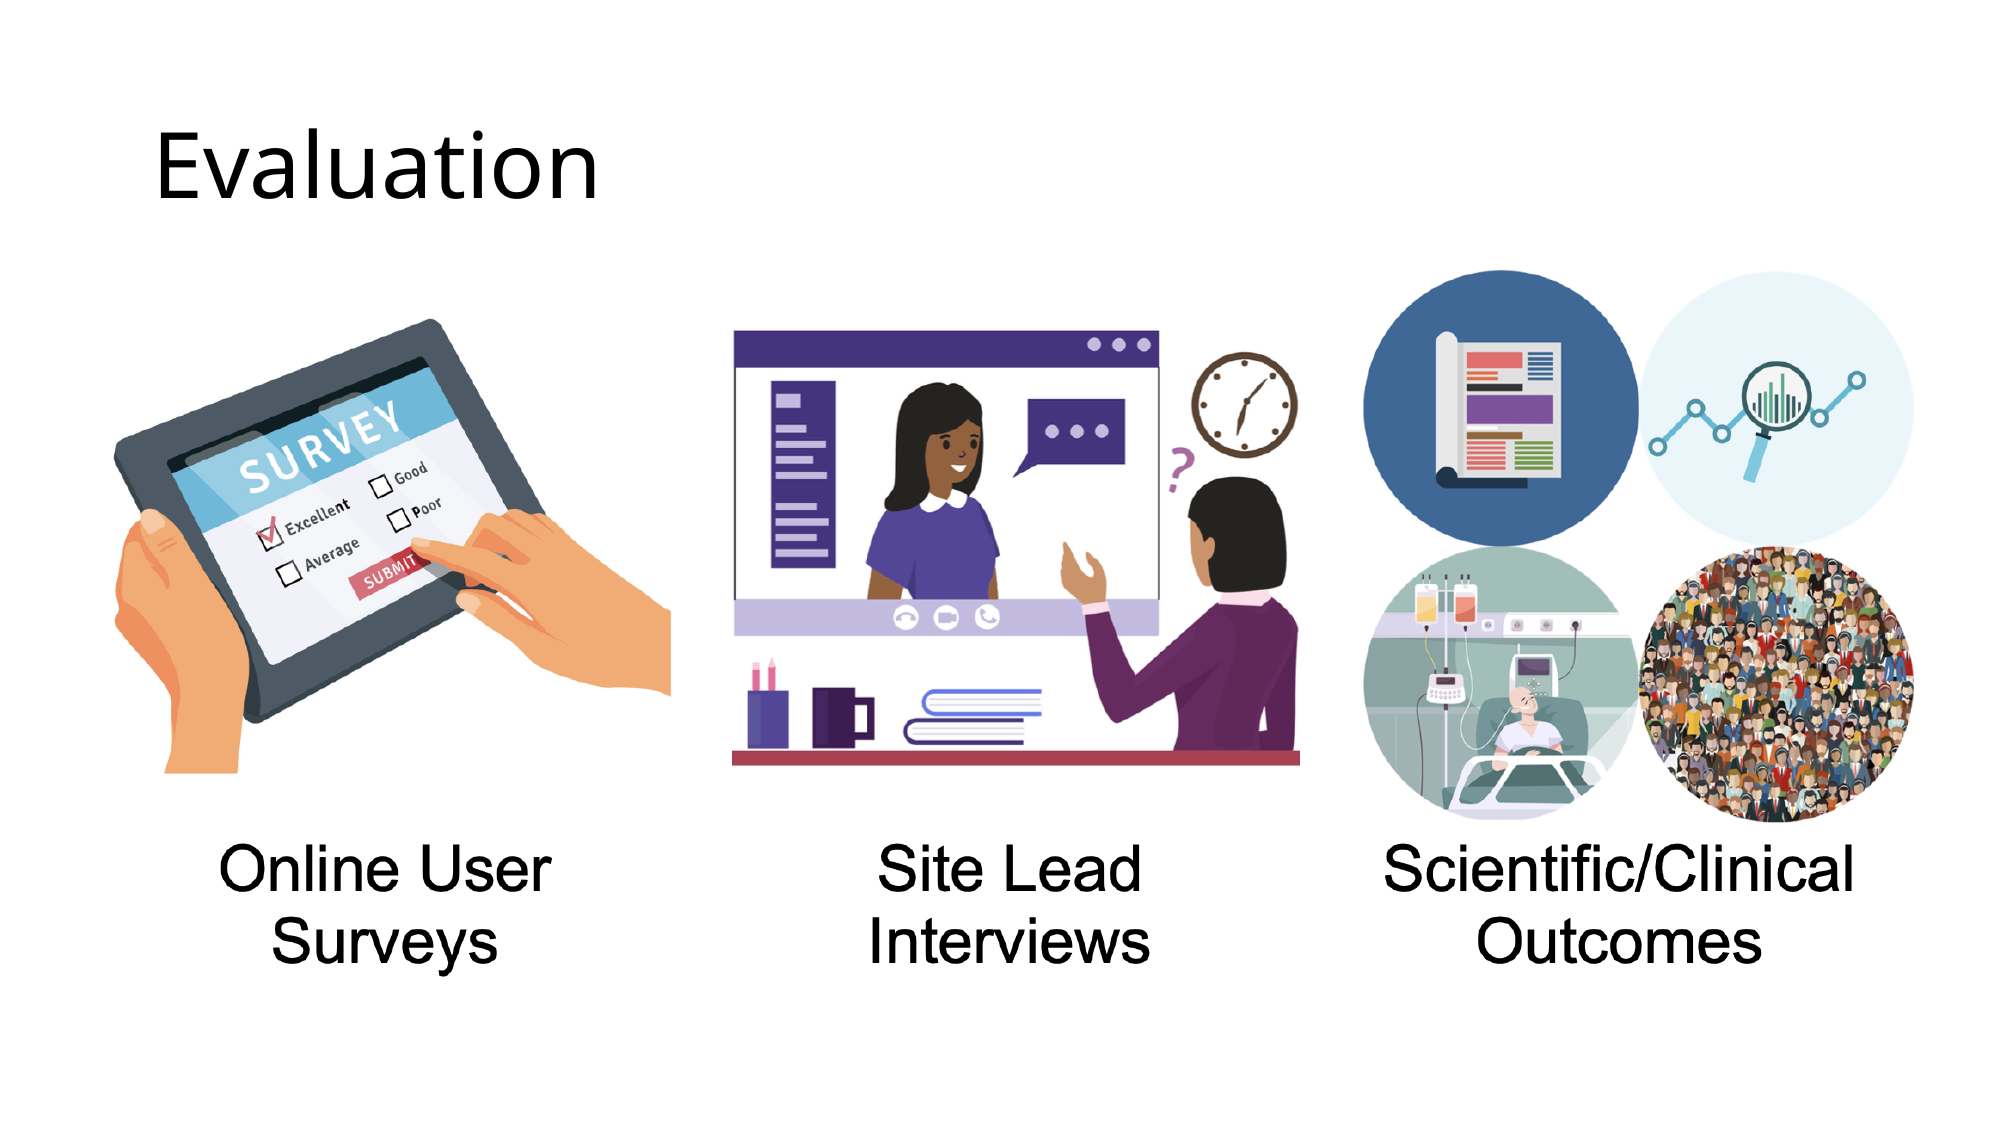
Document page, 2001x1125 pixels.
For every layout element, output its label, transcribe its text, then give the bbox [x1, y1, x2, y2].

picture [30, 250, 1970, 986]
title Evaluation [137, 59, 1863, 250]
